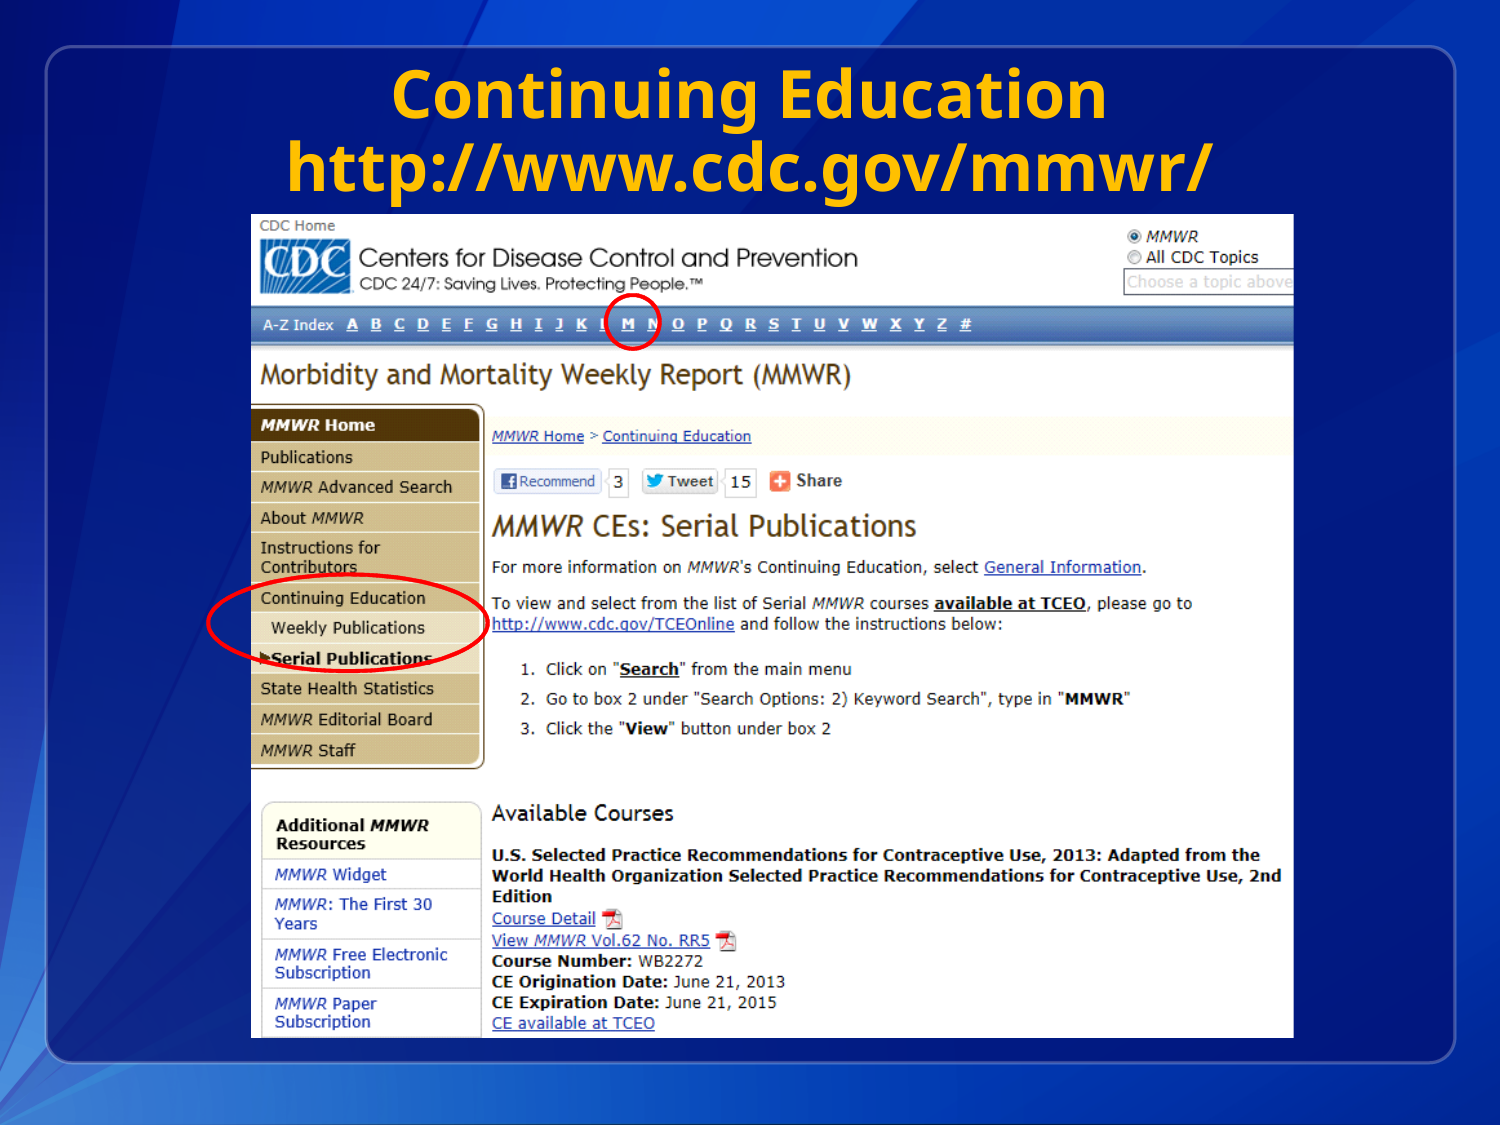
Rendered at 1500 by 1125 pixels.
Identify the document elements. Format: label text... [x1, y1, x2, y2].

picture [0, 0, 1500, 1125]
title Continuing Education http://www.cdc.gov/mmwr/ [75, 24, 1425, 213]
